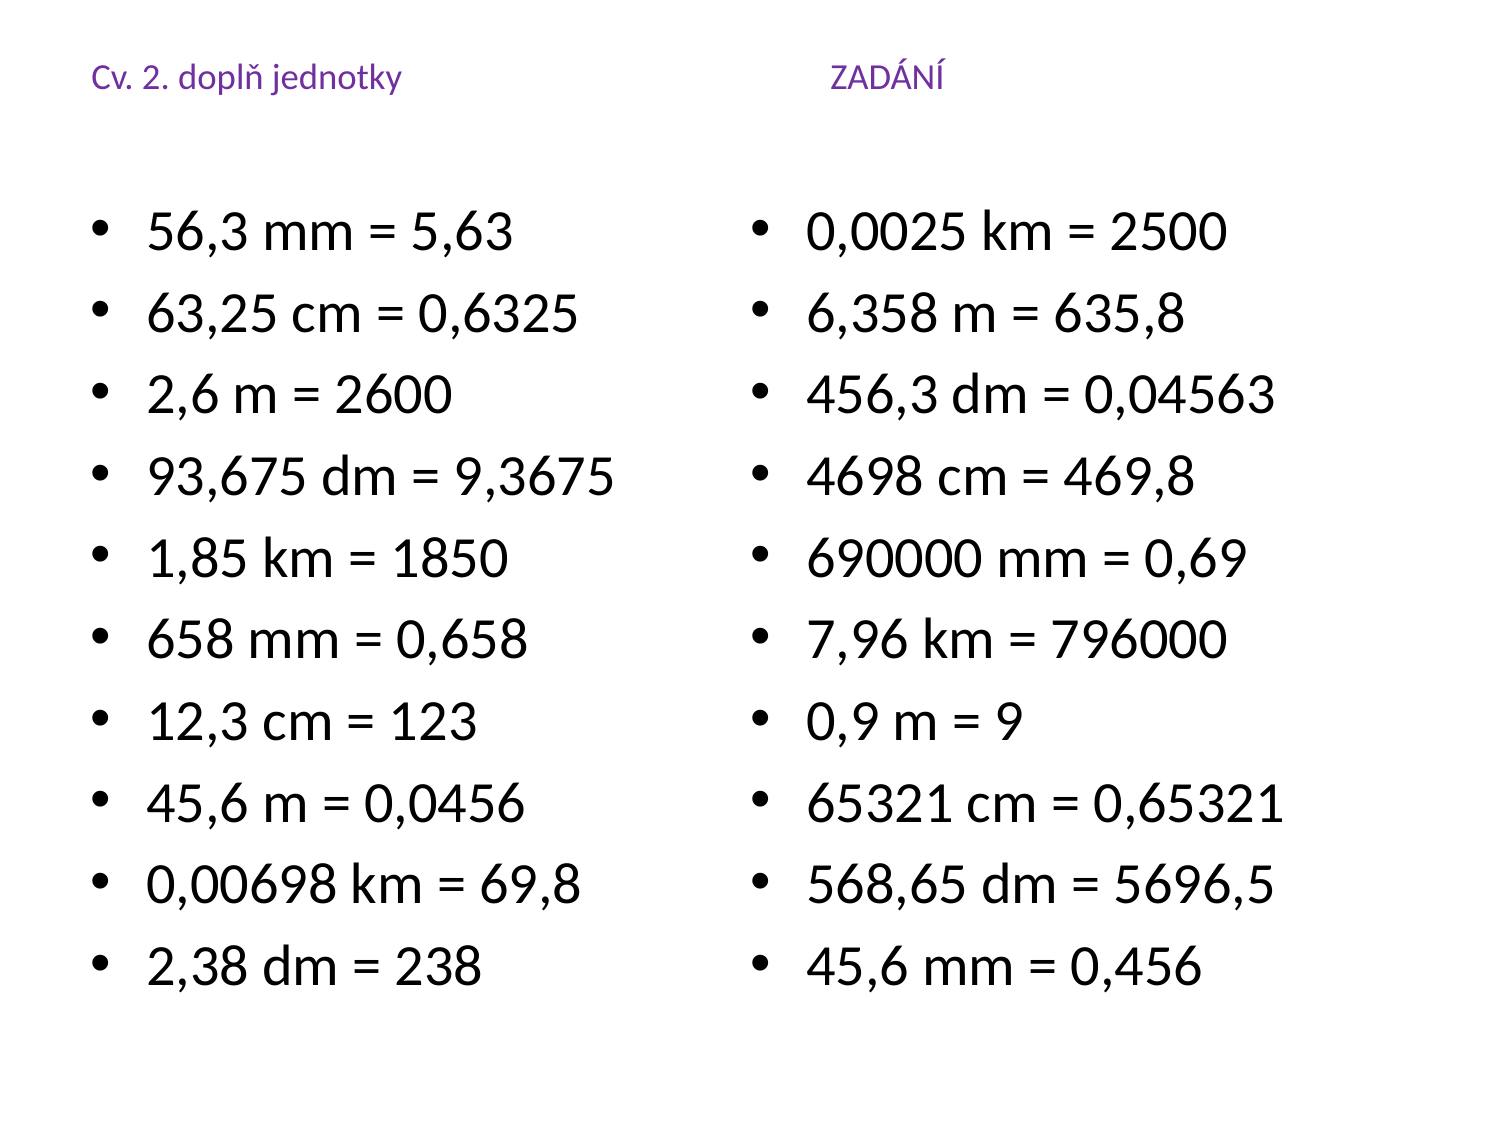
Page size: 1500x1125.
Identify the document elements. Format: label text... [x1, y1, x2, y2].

list 56,3 mm = 5,63 63,25 cm = 0,6325 2,6 m = 2600 93,675 dm = 9,3675 1,85 km = 1850 658 mm = 0,658 12,3 cm = 123 45,6 m = 0,0456 0,00698 km = 69,8 2,38 dm = 238 0,0025 km = 2500 6,358 m = 635,8 456,3 dm = 0,04563 4698 cm = 469,8 690000 mm = 0,69 7,96 km = 796000 0,9 m = 9 65321 cm = 0,65321 568,65 dm = 5696,5 45,6 mm = 0,456 [75, 184, 1425, 1005]
title Cv. 2. doplň jednotky ZADÁNÍ [75, 45, 1425, 149]
